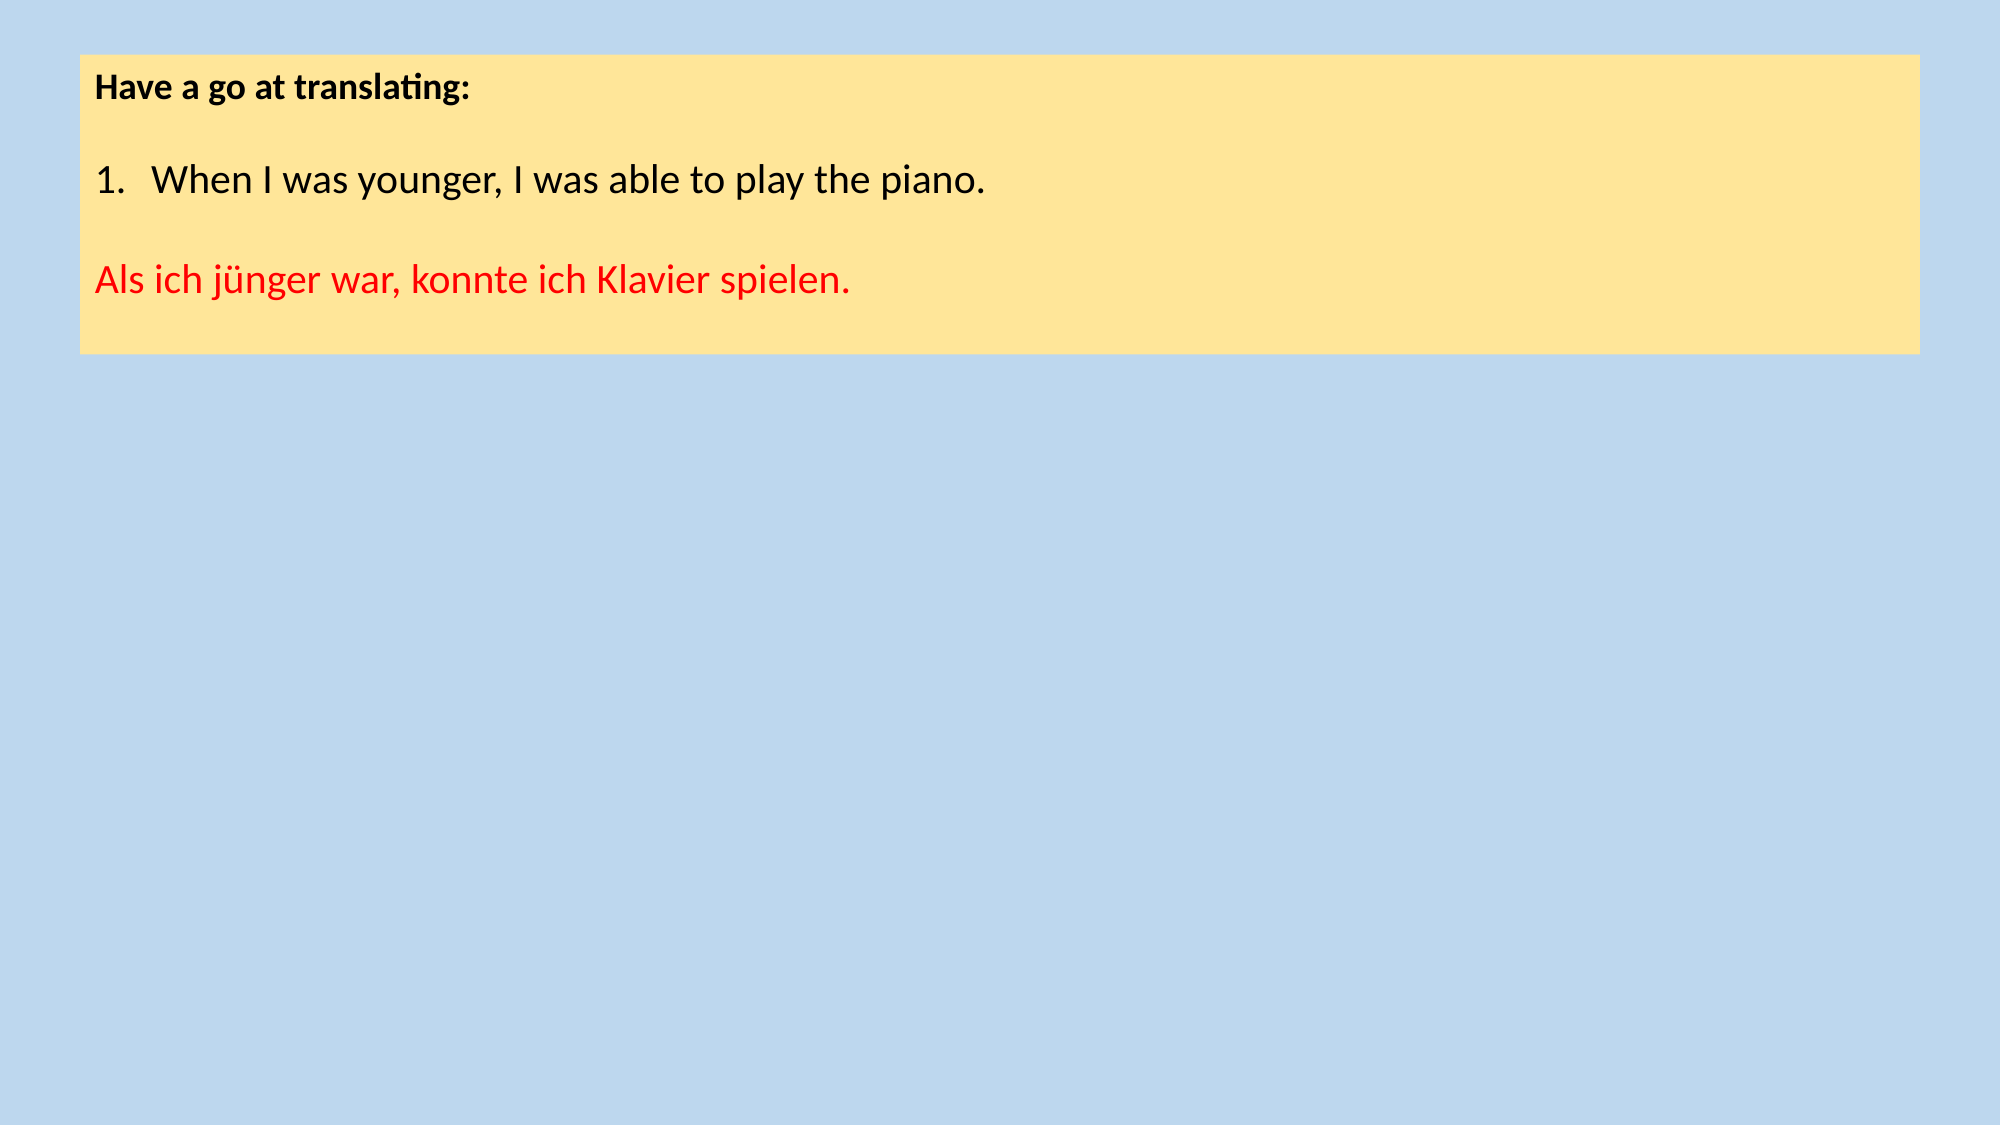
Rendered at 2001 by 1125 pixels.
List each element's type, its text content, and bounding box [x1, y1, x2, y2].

text_box Have a go at translating: When I was younger, I was able to play the piano. Als ich jünger war, konnte ich Klavier spielen. [80, 54, 1920, 355]
